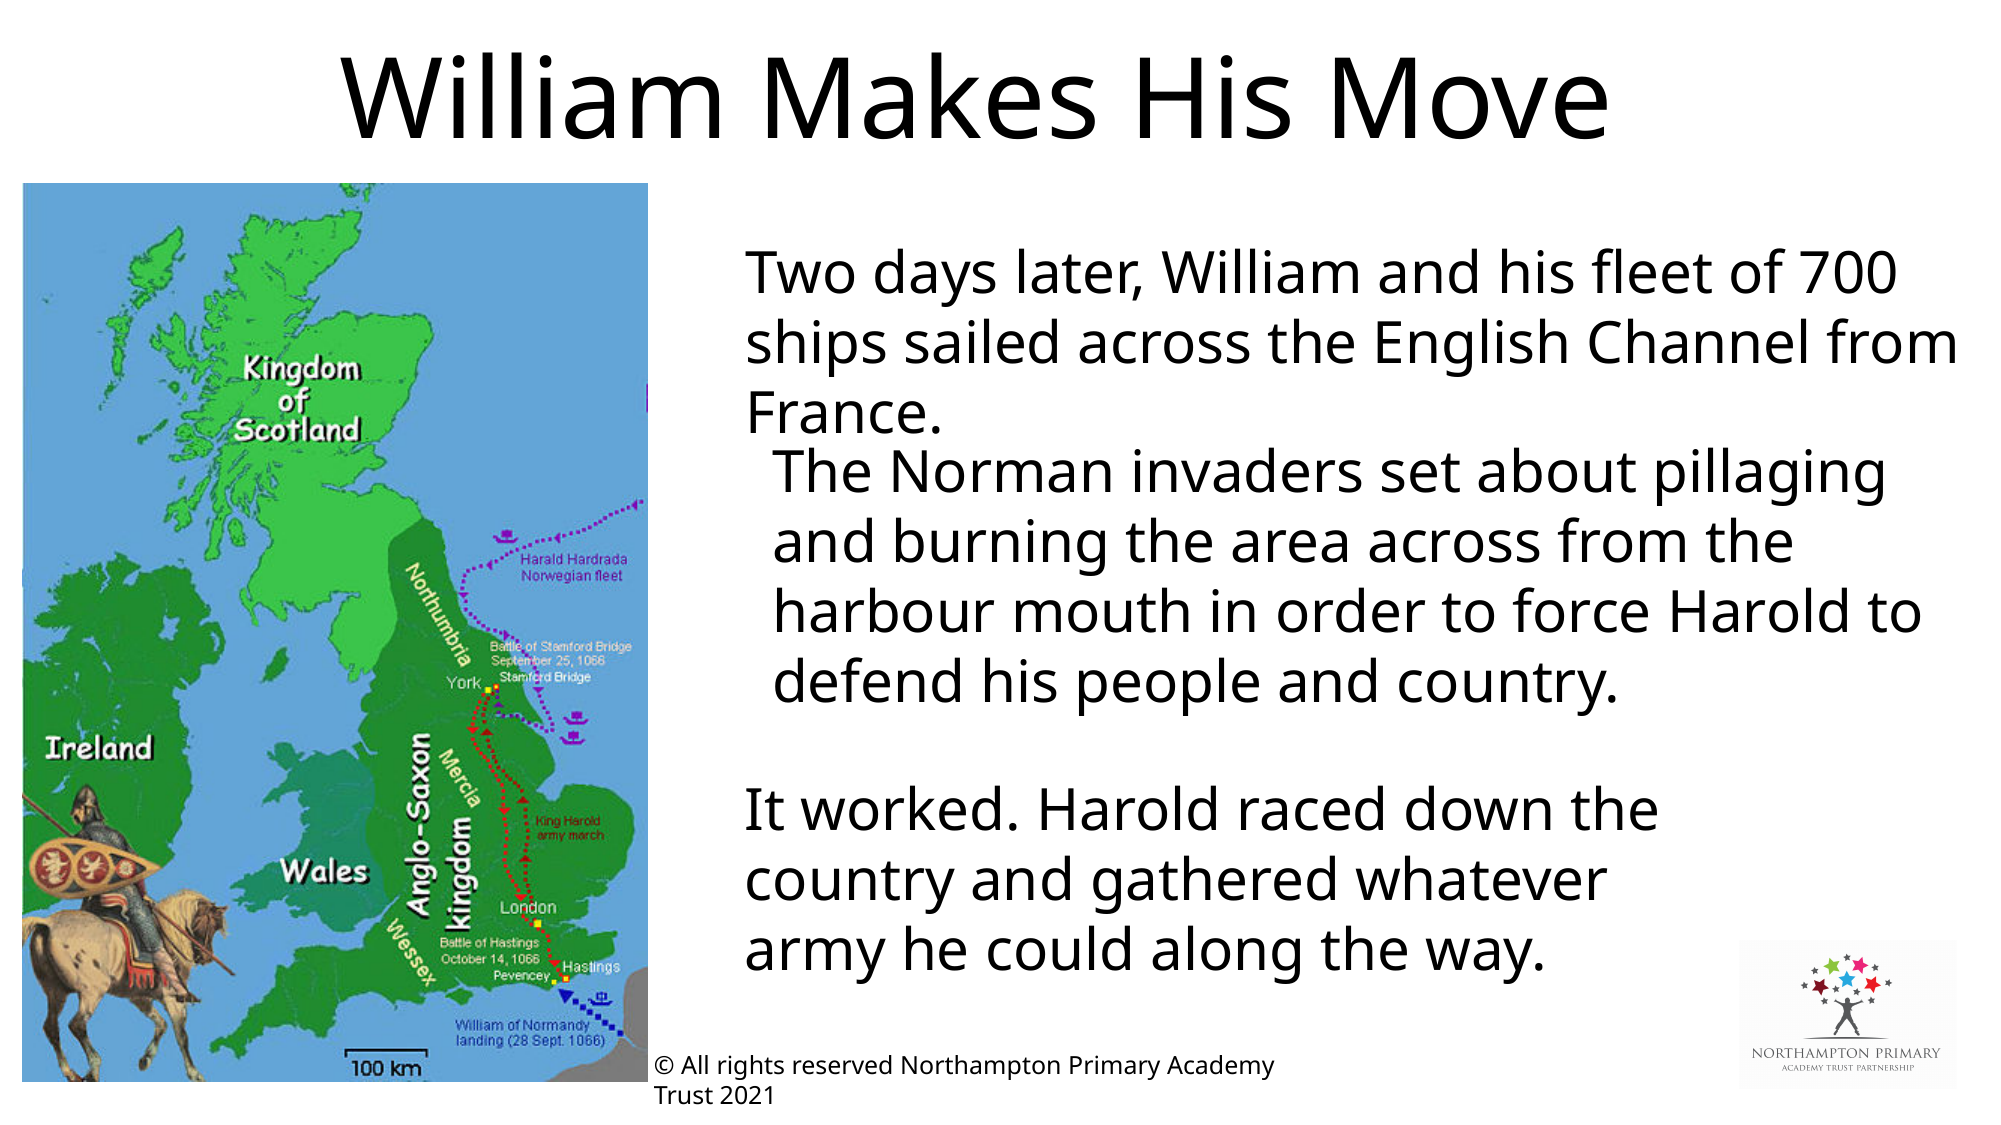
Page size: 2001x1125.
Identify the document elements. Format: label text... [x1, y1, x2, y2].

text_box © All rights reserved Northampton Primary Academy Trust 2021 [639, 1042, 1338, 1103]
picture [22, 183, 648, 1082]
text_box The Norman invaders set about pillaging and burning the area across from the harbour mouth in order to force Harold to defend his people and country. [724, 391, 1972, 758]
picture [1739, 940, 1957, 1089]
text_box It worked. Harold raced down the country and gathered whatever army he could along the way. [744, 772, 1765, 983]
text_box Two days later, William and his fleet of 700 ships sailed across the English Channel from France. [745, 235, 1978, 445]
title William Makes His Move [299, 20, 1655, 184]
